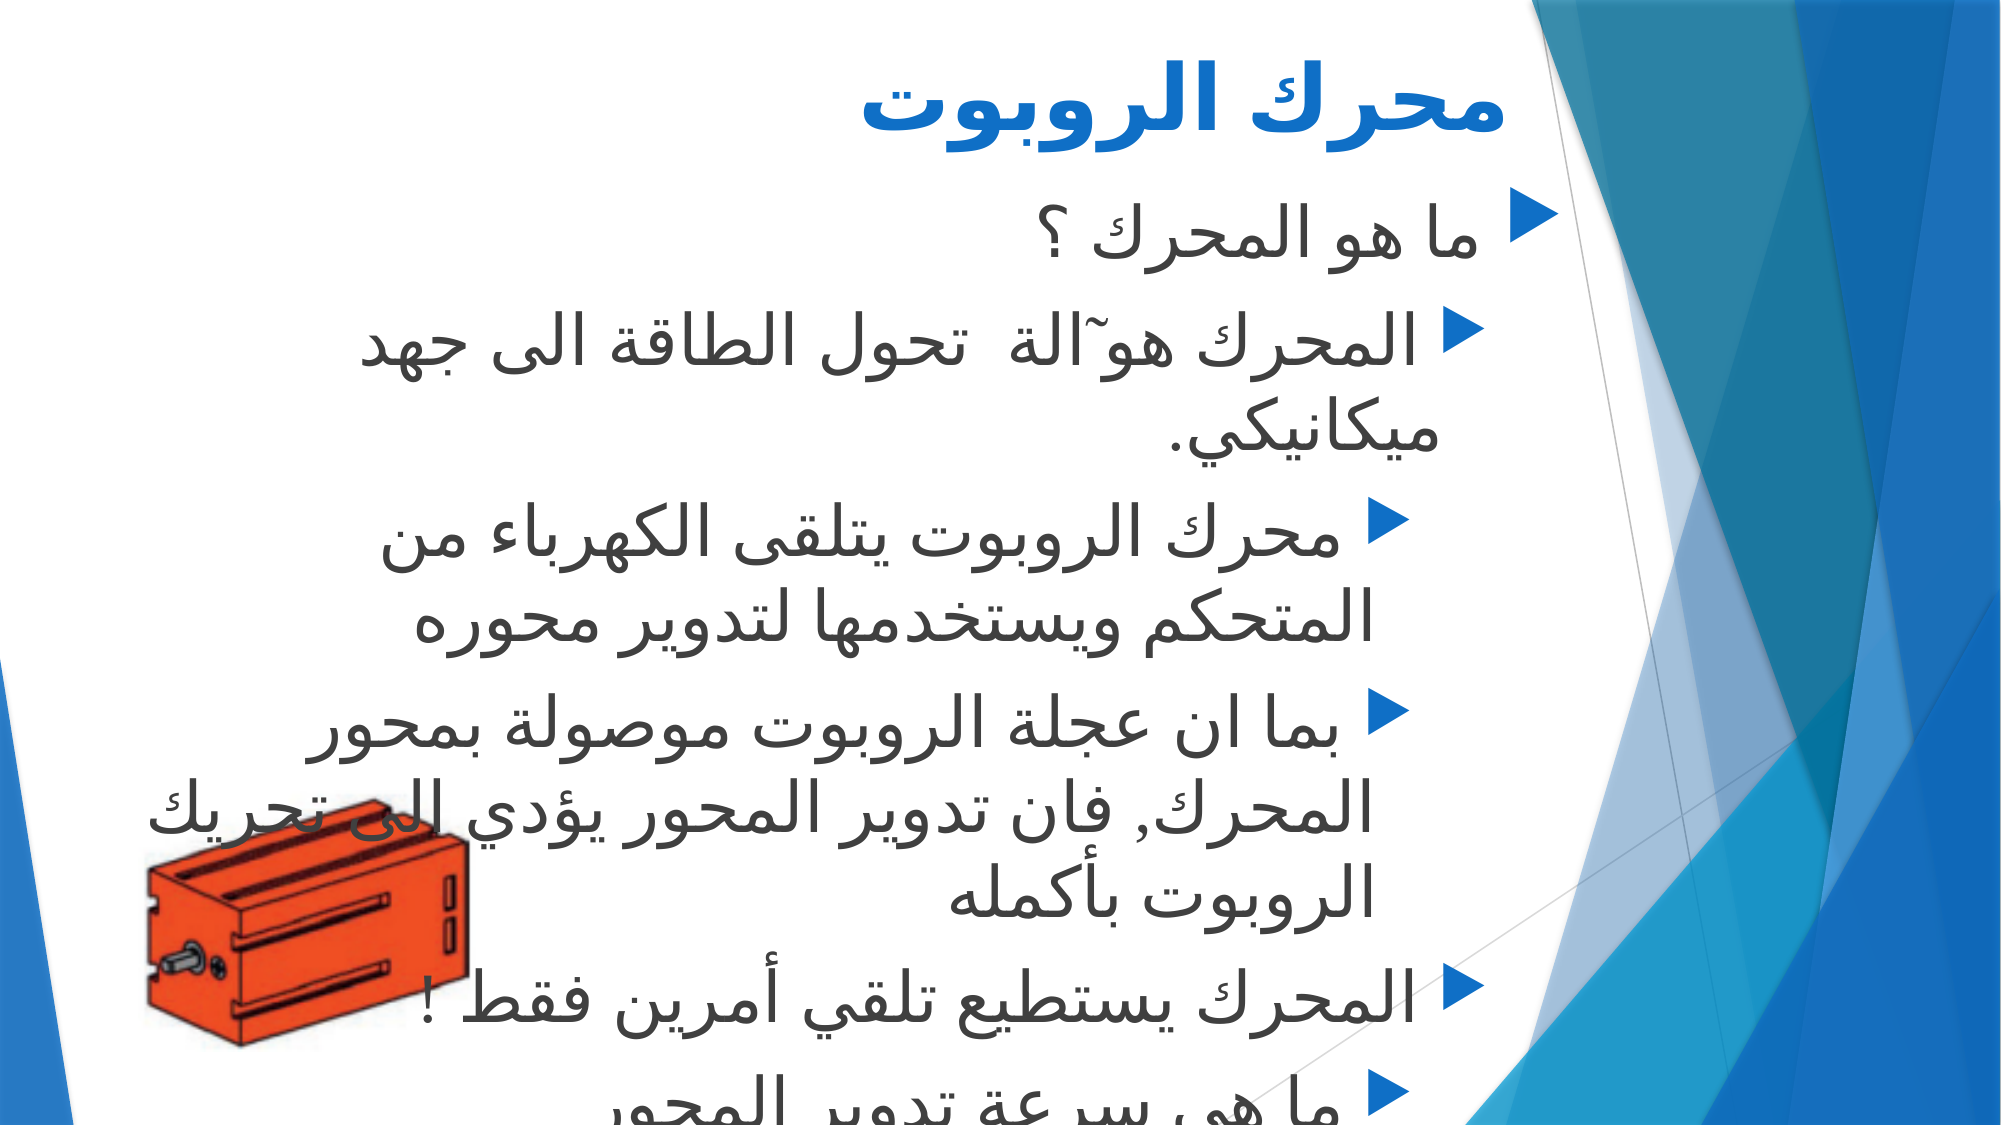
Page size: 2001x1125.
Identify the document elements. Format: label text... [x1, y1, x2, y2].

title محرك الروبوت [115, 31, 1526, 166]
picture [137, 789, 481, 1052]
text_box ما هو المحرك ؟ المحرك هو ̃الة تحول الطاقة الى جهد ميكانيكي. محرك الروبوت يتلقى الكهرباء من المتحكم ويستخدمها لتدوير محوره بما ان عجلة الروبوت موصولة بمحور المحرك, فان تدوير المحور يؤدي الى تحريك الروبوت بأكمله المحرك يستطيع تلقي أمرين فقط ! ما هي سرعة تدوير المحور ما هو اتجاه تدوير المحور [115, 166, 1581, 1125]
